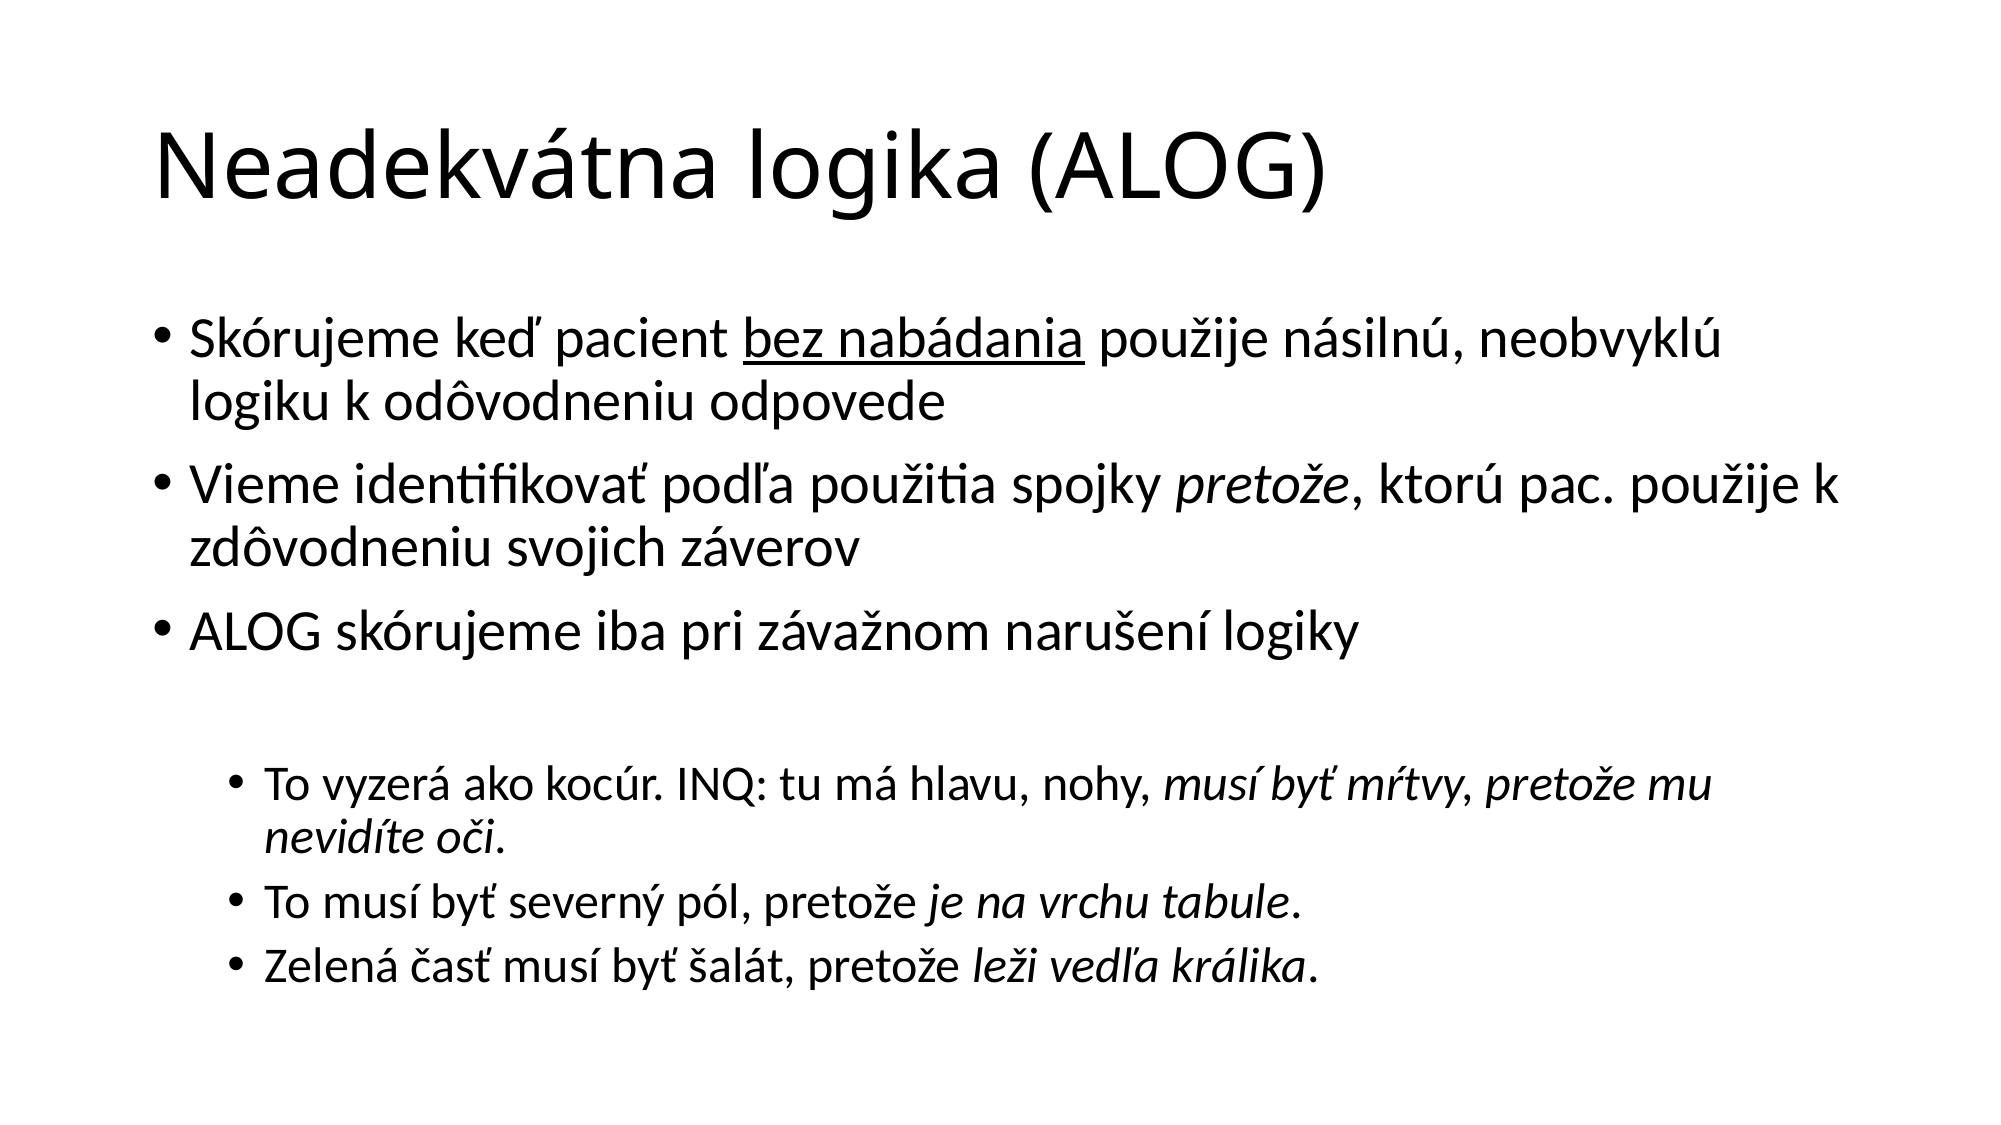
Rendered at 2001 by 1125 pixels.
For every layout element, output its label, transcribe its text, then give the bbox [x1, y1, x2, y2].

title Neadekvátna logika (ALOG) [137, 59, 1863, 278]
list Skórujeme keď pacient bez nabádania použije násilnú, neobvyklú logiku k odôvodneniu odpovede Vieme identifikovať podľa použitia spojky pretože, ktorú pac. použije k zdôvodneniu svojich záverov ALOG skórujeme iba pri závažnom narušení logiky To vyzerá ako kocúr. INQ: tu má hlavu, nohy, musí byť mŕtvy, pretože mu nevidíte oči. To musí byť severný pól, pretože je na vrchu tabule. Zelená časť musí byť šalát, pretože leži vedľa králika. [137, 299, 1863, 1014]
